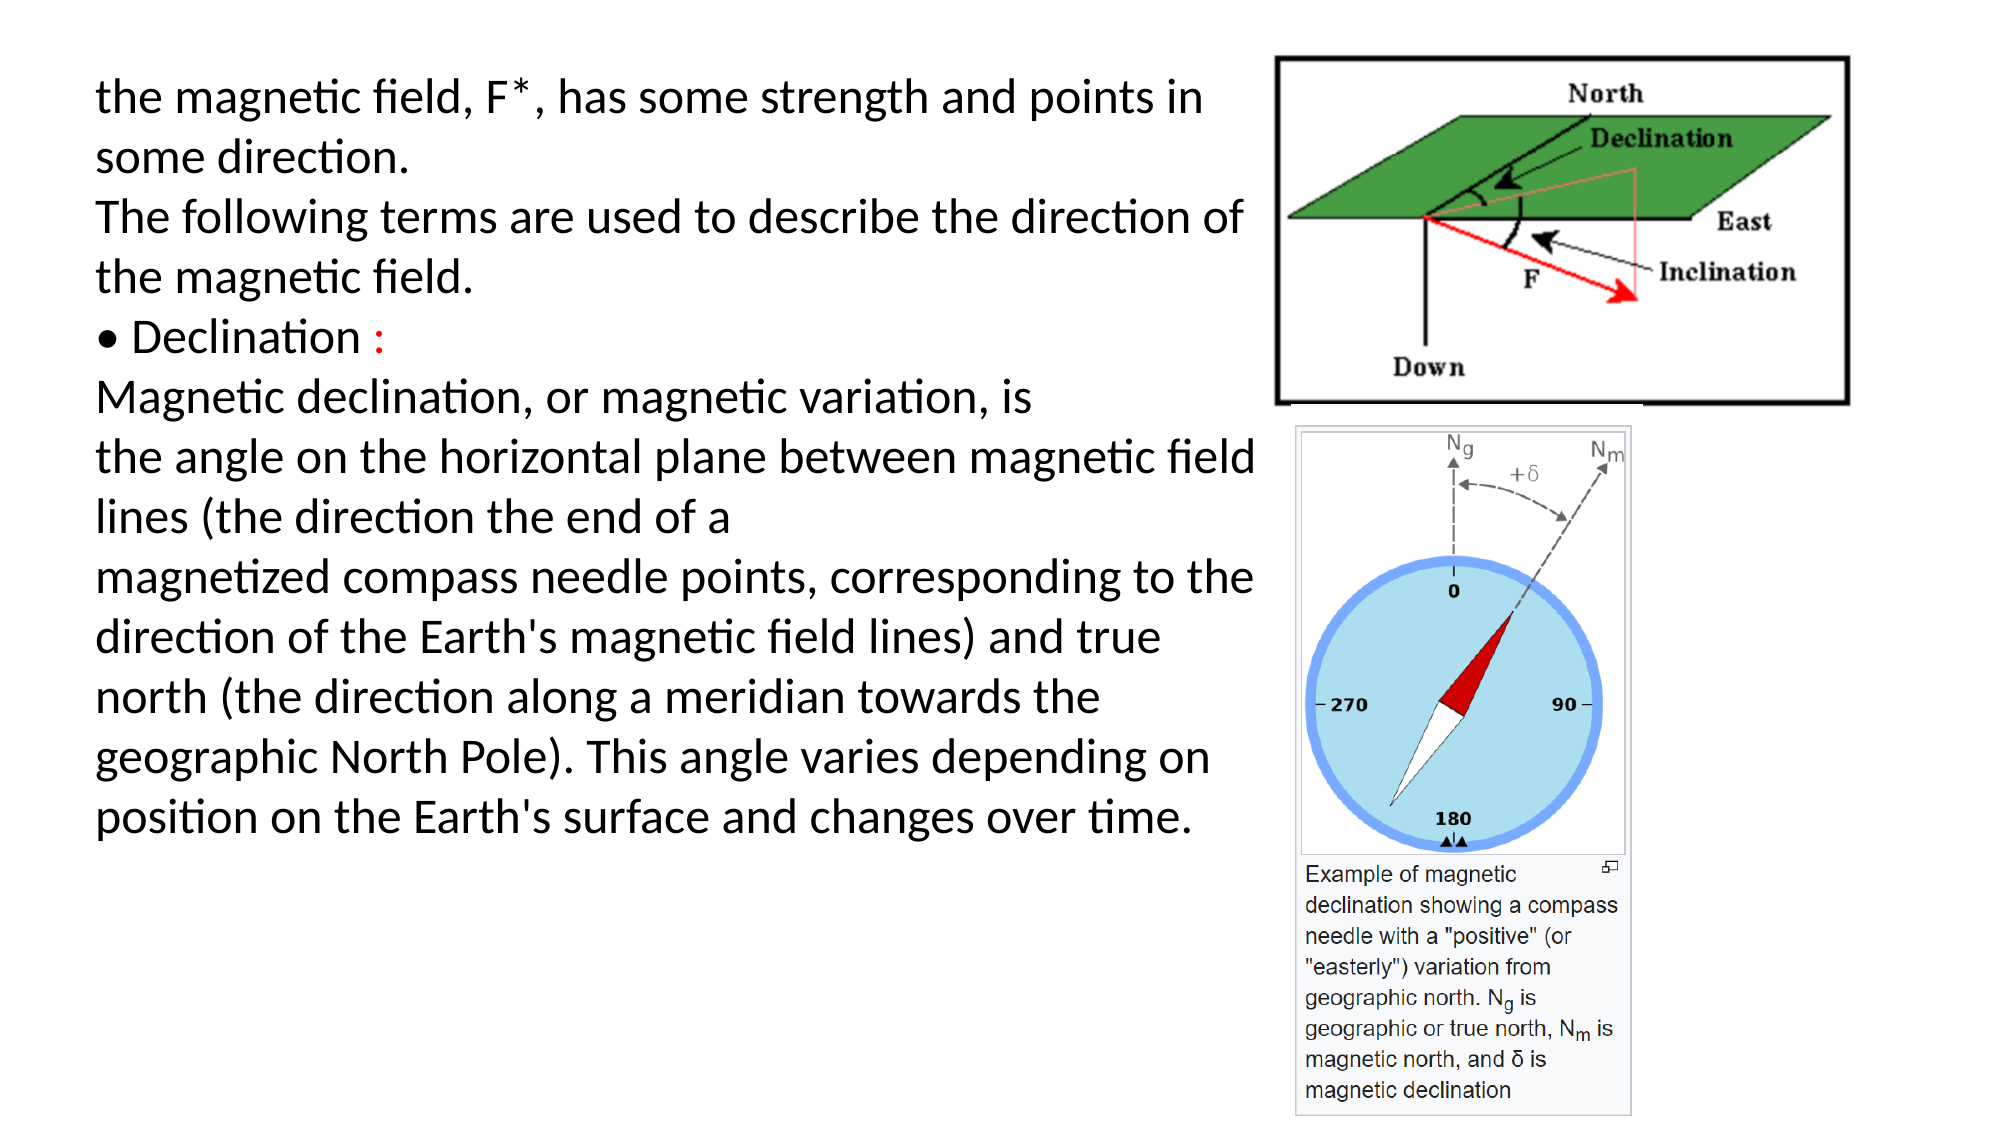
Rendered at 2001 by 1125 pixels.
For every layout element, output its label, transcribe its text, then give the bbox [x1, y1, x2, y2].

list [1259, 36, 1870, 425]
text_box the magnetic field, F*, has some strength and points in some direction. The following terms are used to describe the direction of the magnetic field. • Declination : Magnetic declination, or magnetic variation, is the angle on the horizontal plane between magnetic field lines (the direction the end of a magnetized compass needle points, corresponding to the direction of the Earth's magnetic field lines) and true north (the direction along a meridian towards the geographic North Pole). This angle varies depending on position on the Earth's surface and changes over time. [80, 56, 1280, 911]
picture [1291, 404, 1643, 1125]
